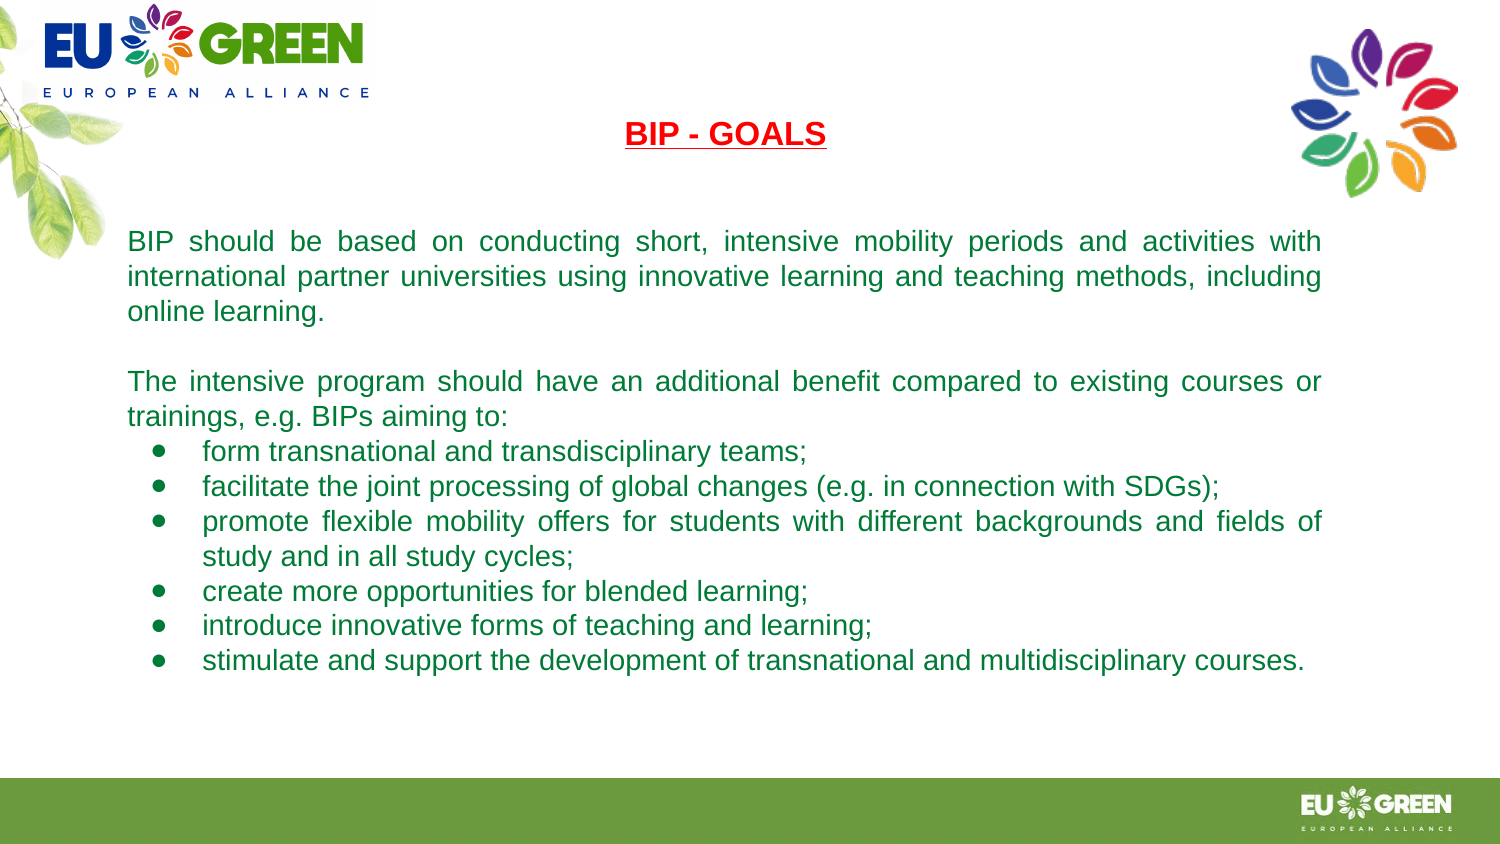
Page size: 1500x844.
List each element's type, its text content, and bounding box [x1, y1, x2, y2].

text_box BIP - GOALS BIP should be based on conducting short, intensive mobility periods and activities with international partner universities using innovative learning and teaching methods, including online learning. The intensive program should have an additional benefit compared to existing courses or trainings, e.g. BIPs aiming to: form transnational and transdisciplinary teams; facilitate the joint processing of global changes (e.g. in connection with SDGs); promote flexible mobility offers for students with different backgrounds and fields of study and in all study cycles; create more opportunities for blended learning; introduce innovative forms of teaching and learning; stimulate and support the development of transnational and multidisciplinary courses. [112, 0, 1339, 685]
picture [0, 1, 1500, 844]
